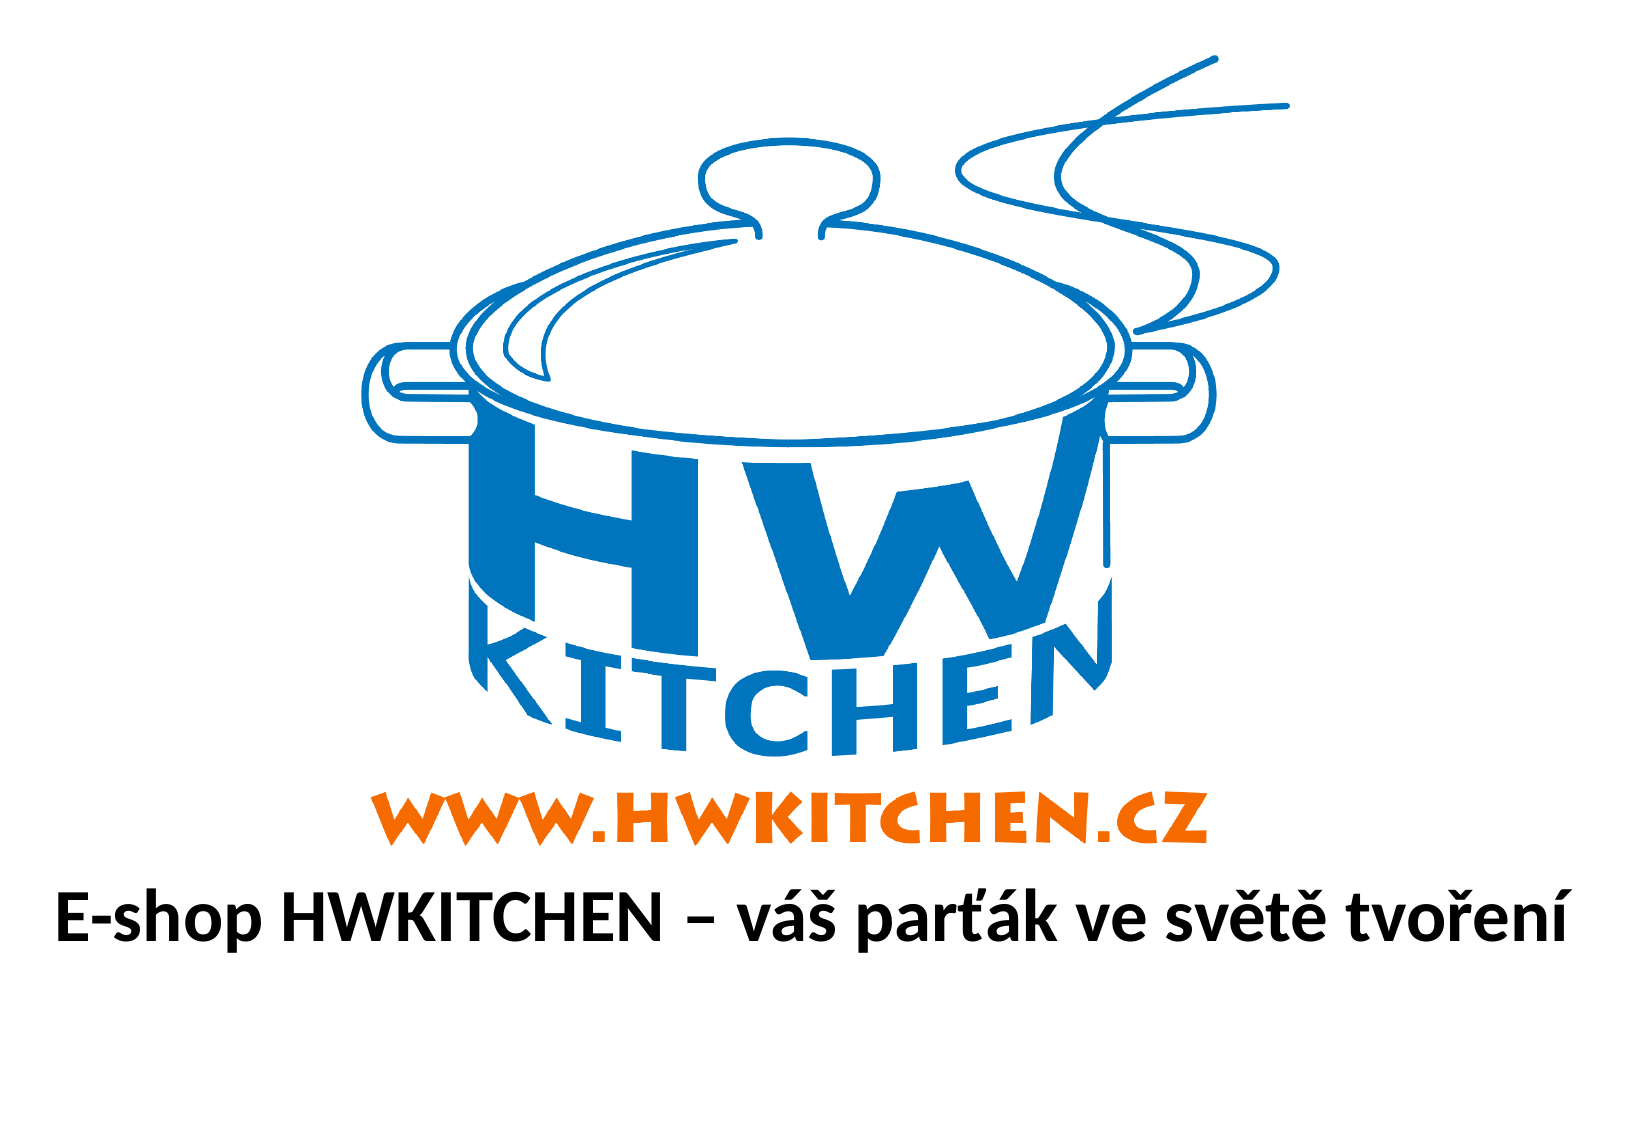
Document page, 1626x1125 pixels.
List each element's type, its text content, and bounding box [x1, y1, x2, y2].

picture [268, 30, 1304, 867]
text_box E-shop HWKITCHEN – váš parťák ve světě tvoření [26, 710, 1599, 1070]
